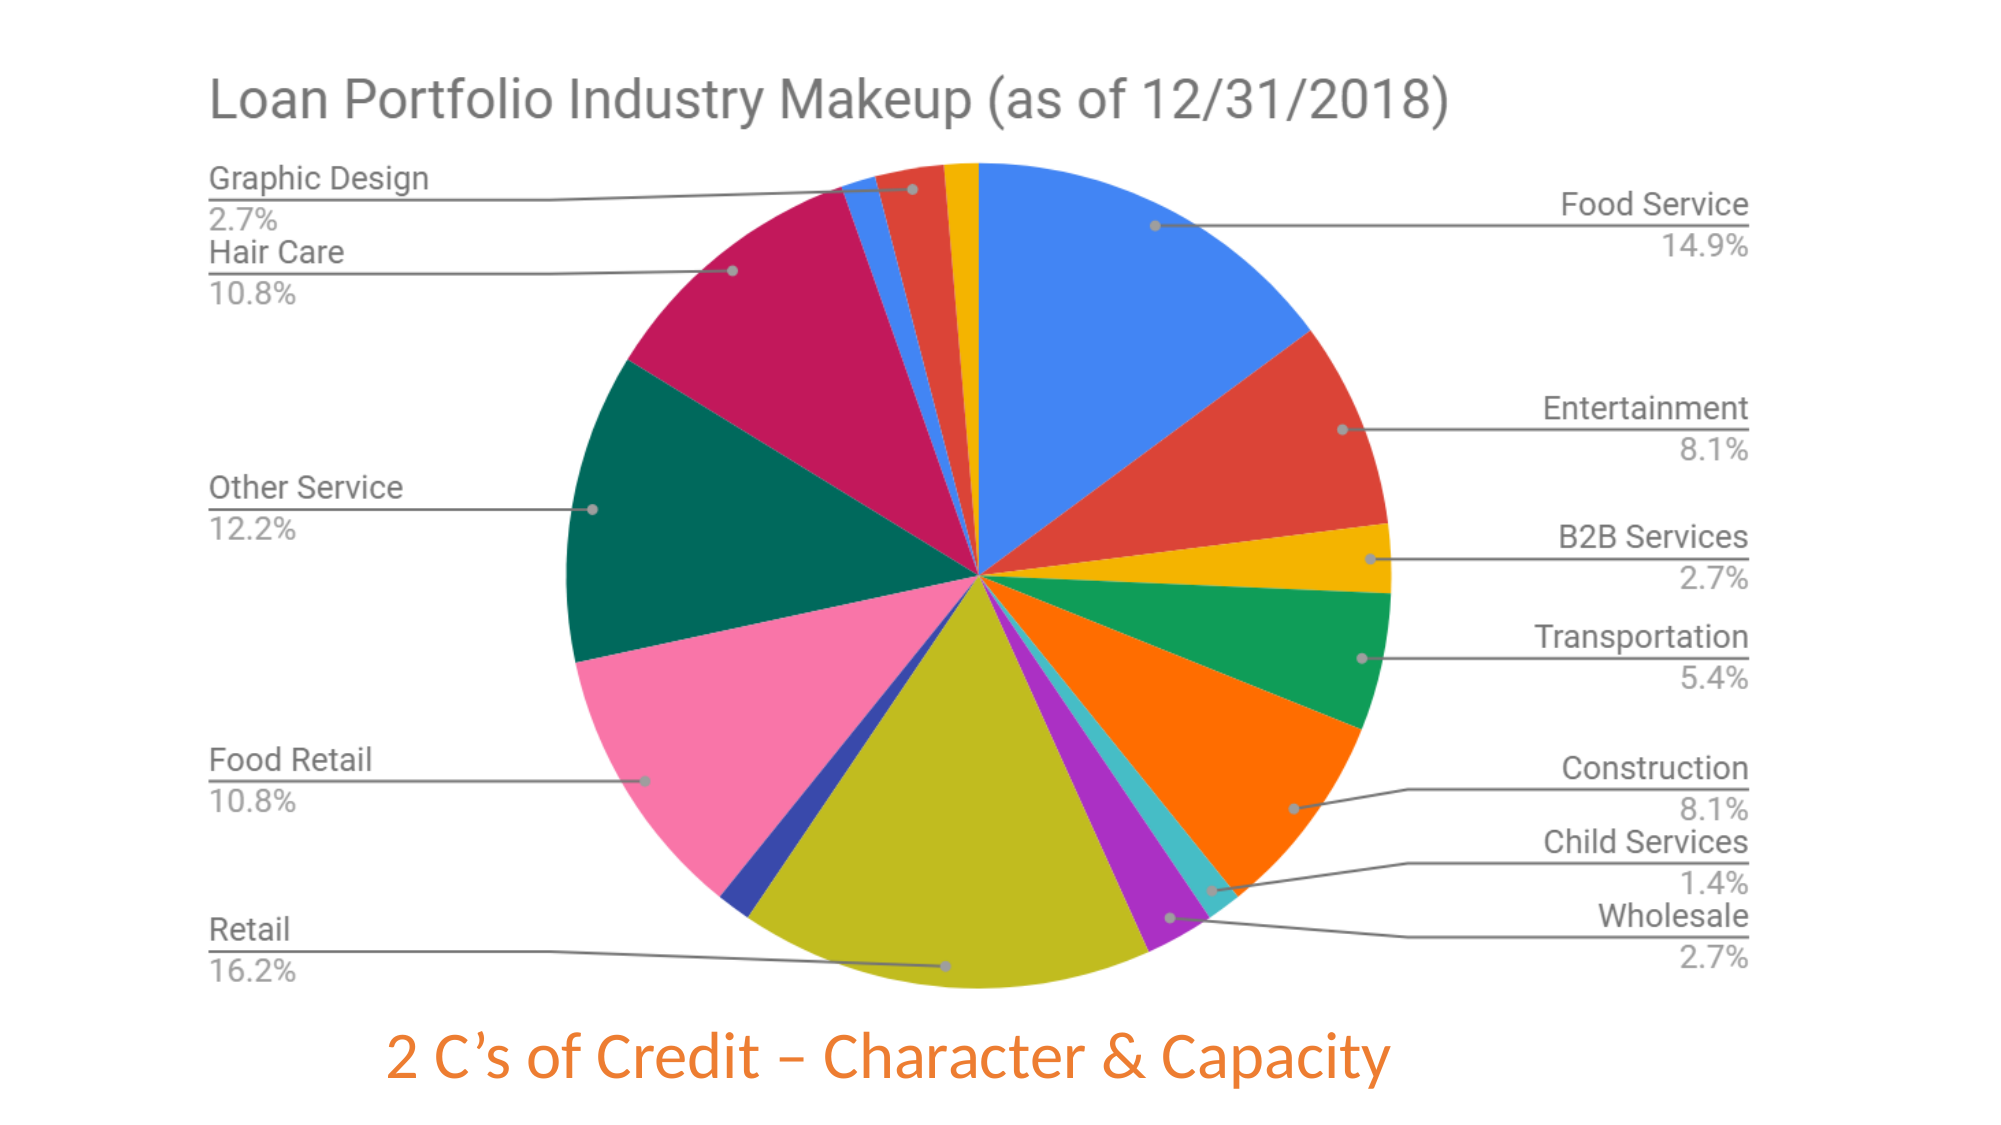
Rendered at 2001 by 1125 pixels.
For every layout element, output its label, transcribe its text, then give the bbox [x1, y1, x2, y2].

text_box 2 C’s of Credit – Character & Capacity [371, 1038, 1671, 1100]
picture [158, 24, 1800, 1038]
